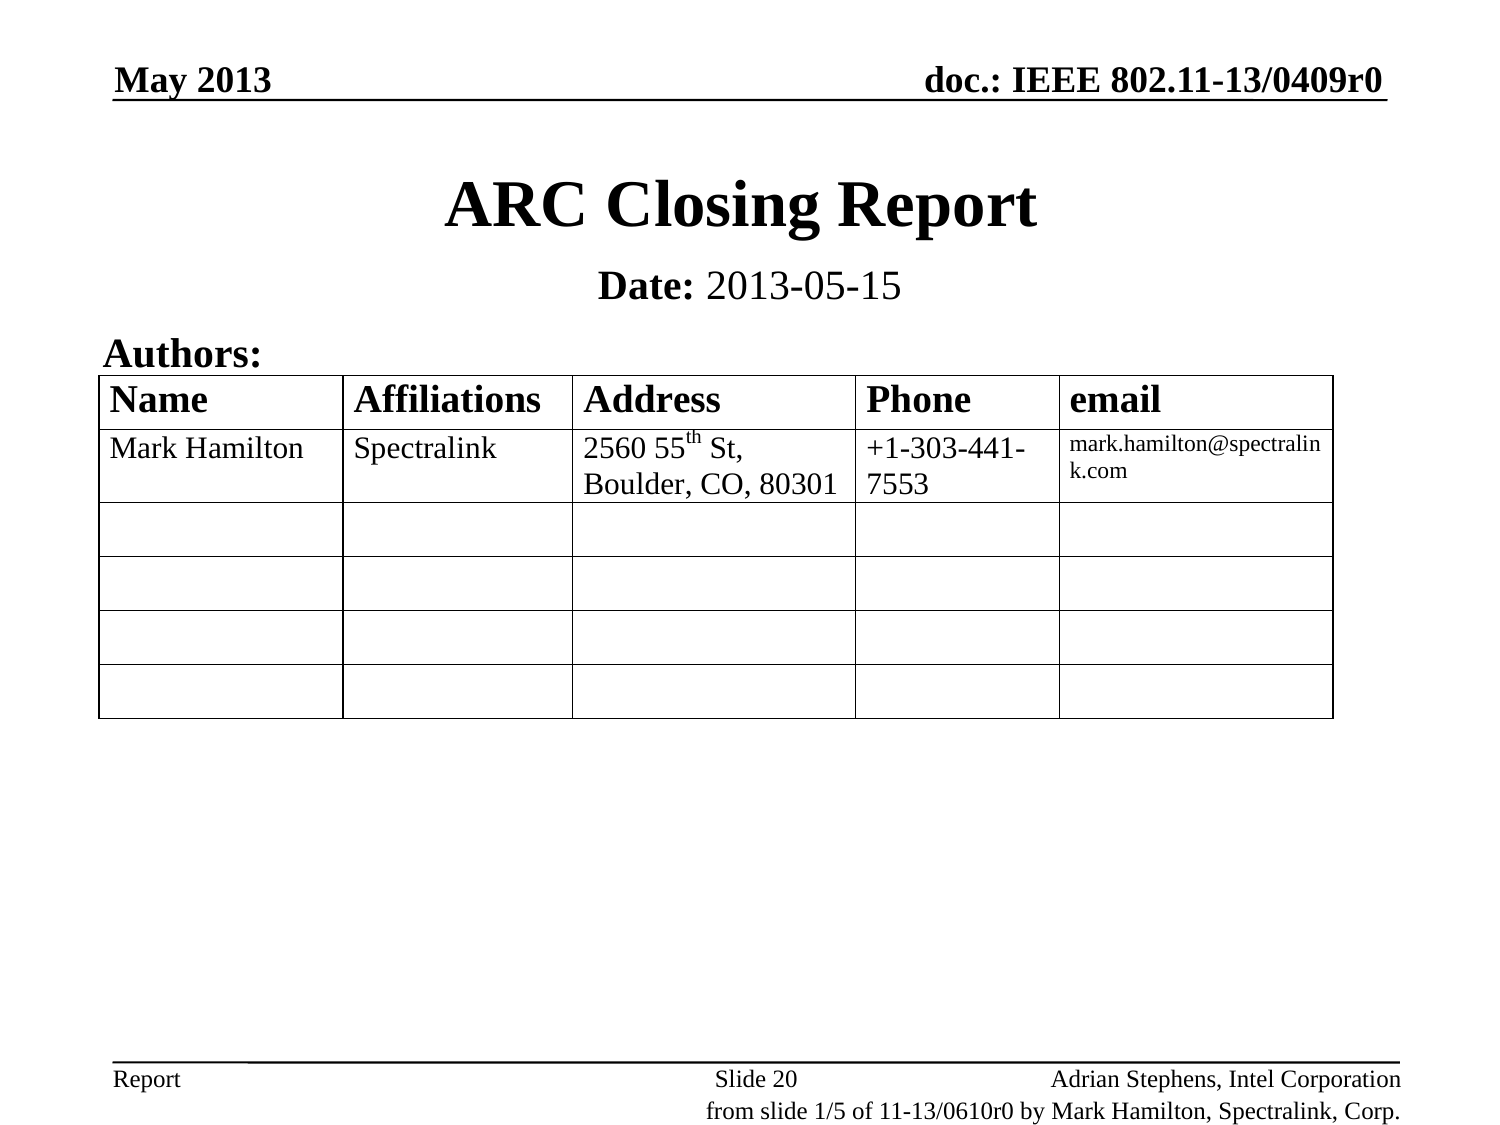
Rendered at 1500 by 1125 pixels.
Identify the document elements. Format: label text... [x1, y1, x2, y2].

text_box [84, 374, 1362, 802]
title ARC Closing Report [112, 112, 1388, 249]
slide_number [114, 54, 374, 101]
list Date: 2013-05-15 [112, 249, 1388, 313]
footer Adrian Stephens, Intel Corporation [1047, 1061, 1402, 1087]
text_box from slide 1/5 of 11-13/0610r0 by Mark Hamilton, Spectralink, Corp. [343, 1087, 1417, 1125]
slide_number Slide 20 [712, 1061, 800, 1087]
text_box Authors: [87, 318, 325, 373]
